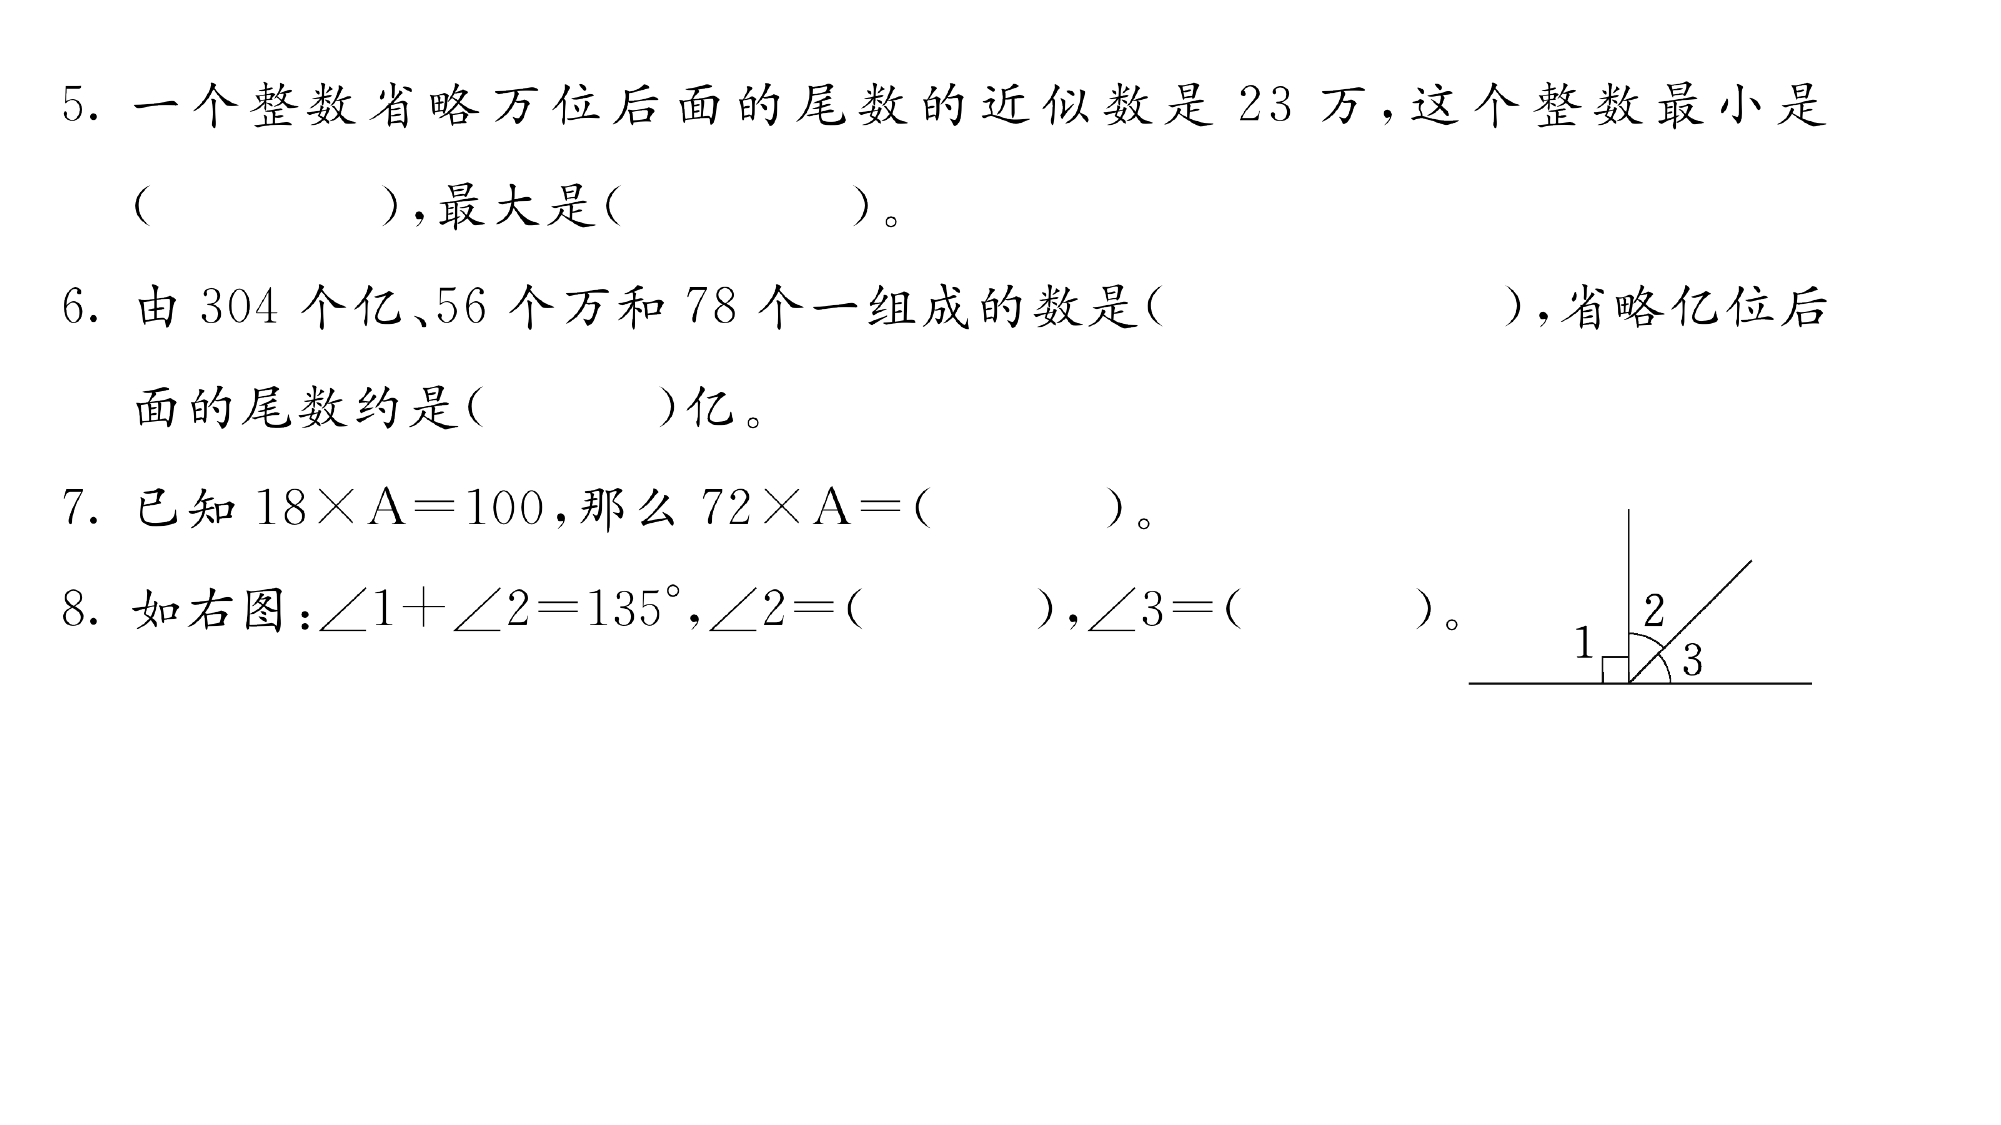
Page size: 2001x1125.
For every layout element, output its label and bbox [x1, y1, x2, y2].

picture [58, 58, 1949, 727]
